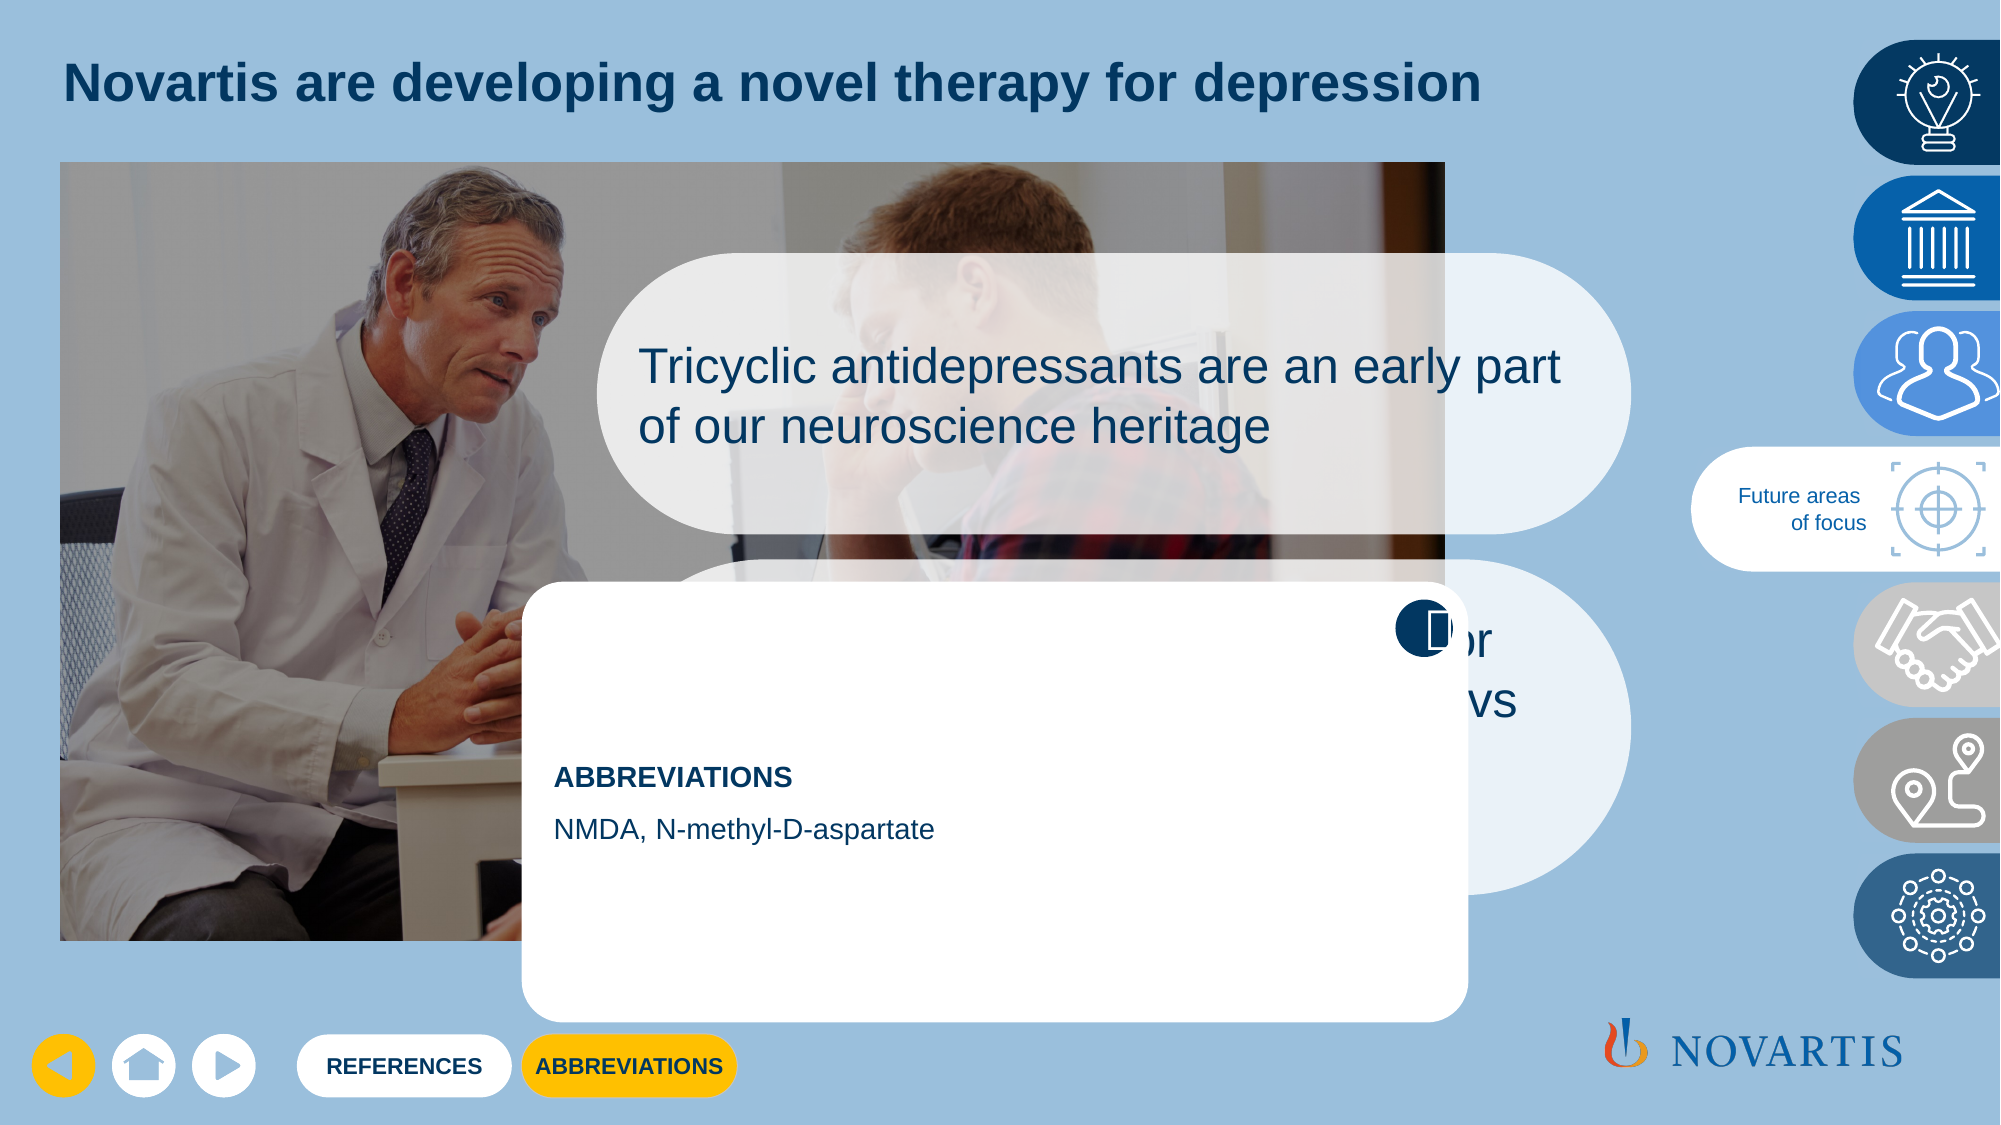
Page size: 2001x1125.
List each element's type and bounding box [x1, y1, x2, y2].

text_box [1852, 852, 2000, 980]
text_box [1852, 38, 2000, 166]
picture [1601, 1014, 1906, 1071]
text_box [112, 1033, 176, 1098]
picture [59, 161, 1445, 942]
text_box [1682, 445, 2000, 573]
text_box [192, 1033, 256, 1098]
text_box [31, 1033, 96, 1098]
text_box [295, 1033, 513, 1099]
text_box [1445, 252, 1633, 536]
text_box [1852, 716, 2000, 844]
text_box [1852, 581, 2000, 709]
text_box [48, 39, 1847, 120]
text_box [1852, 310, 2000, 438]
text_box [520, 558, 1633, 1099]
text_box [1851, 174, 2000, 302]
